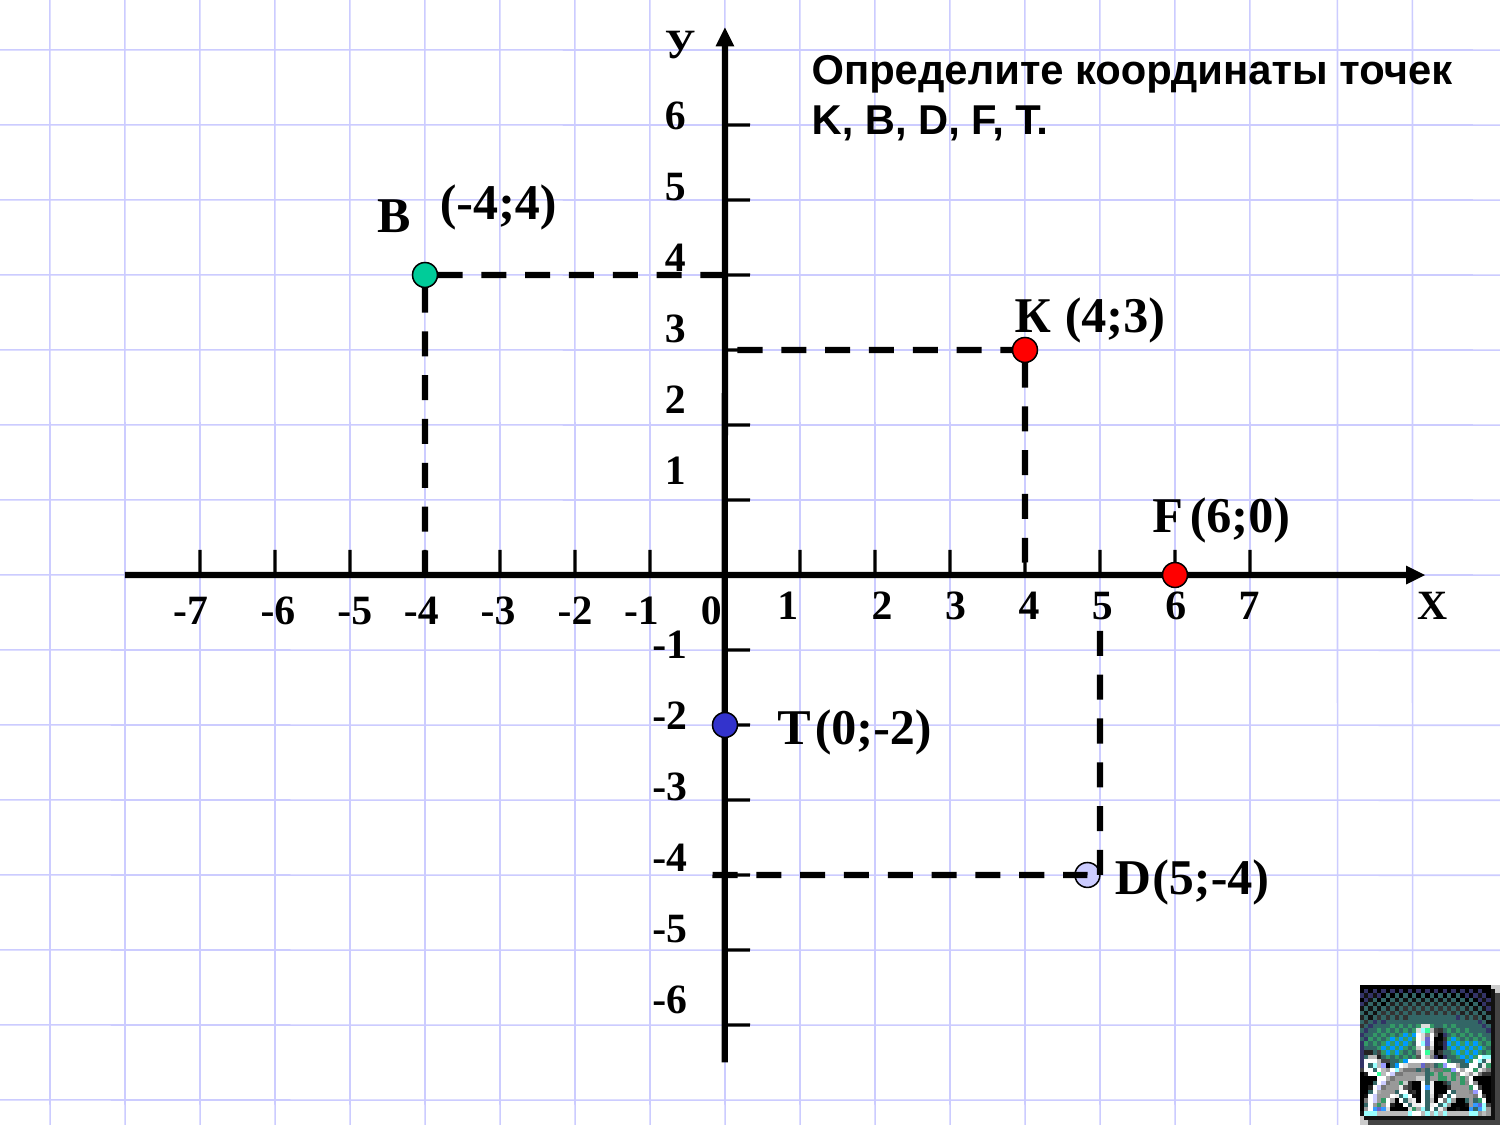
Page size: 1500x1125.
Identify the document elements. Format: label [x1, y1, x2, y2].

picture [1359, 984, 1500, 1125]
text_box [124, 549, 632, 641]
text_box [637, 9, 751, 1125]
text_box [0, 0, 1500, 1125]
text_box [754, 549, 1500, 641]
